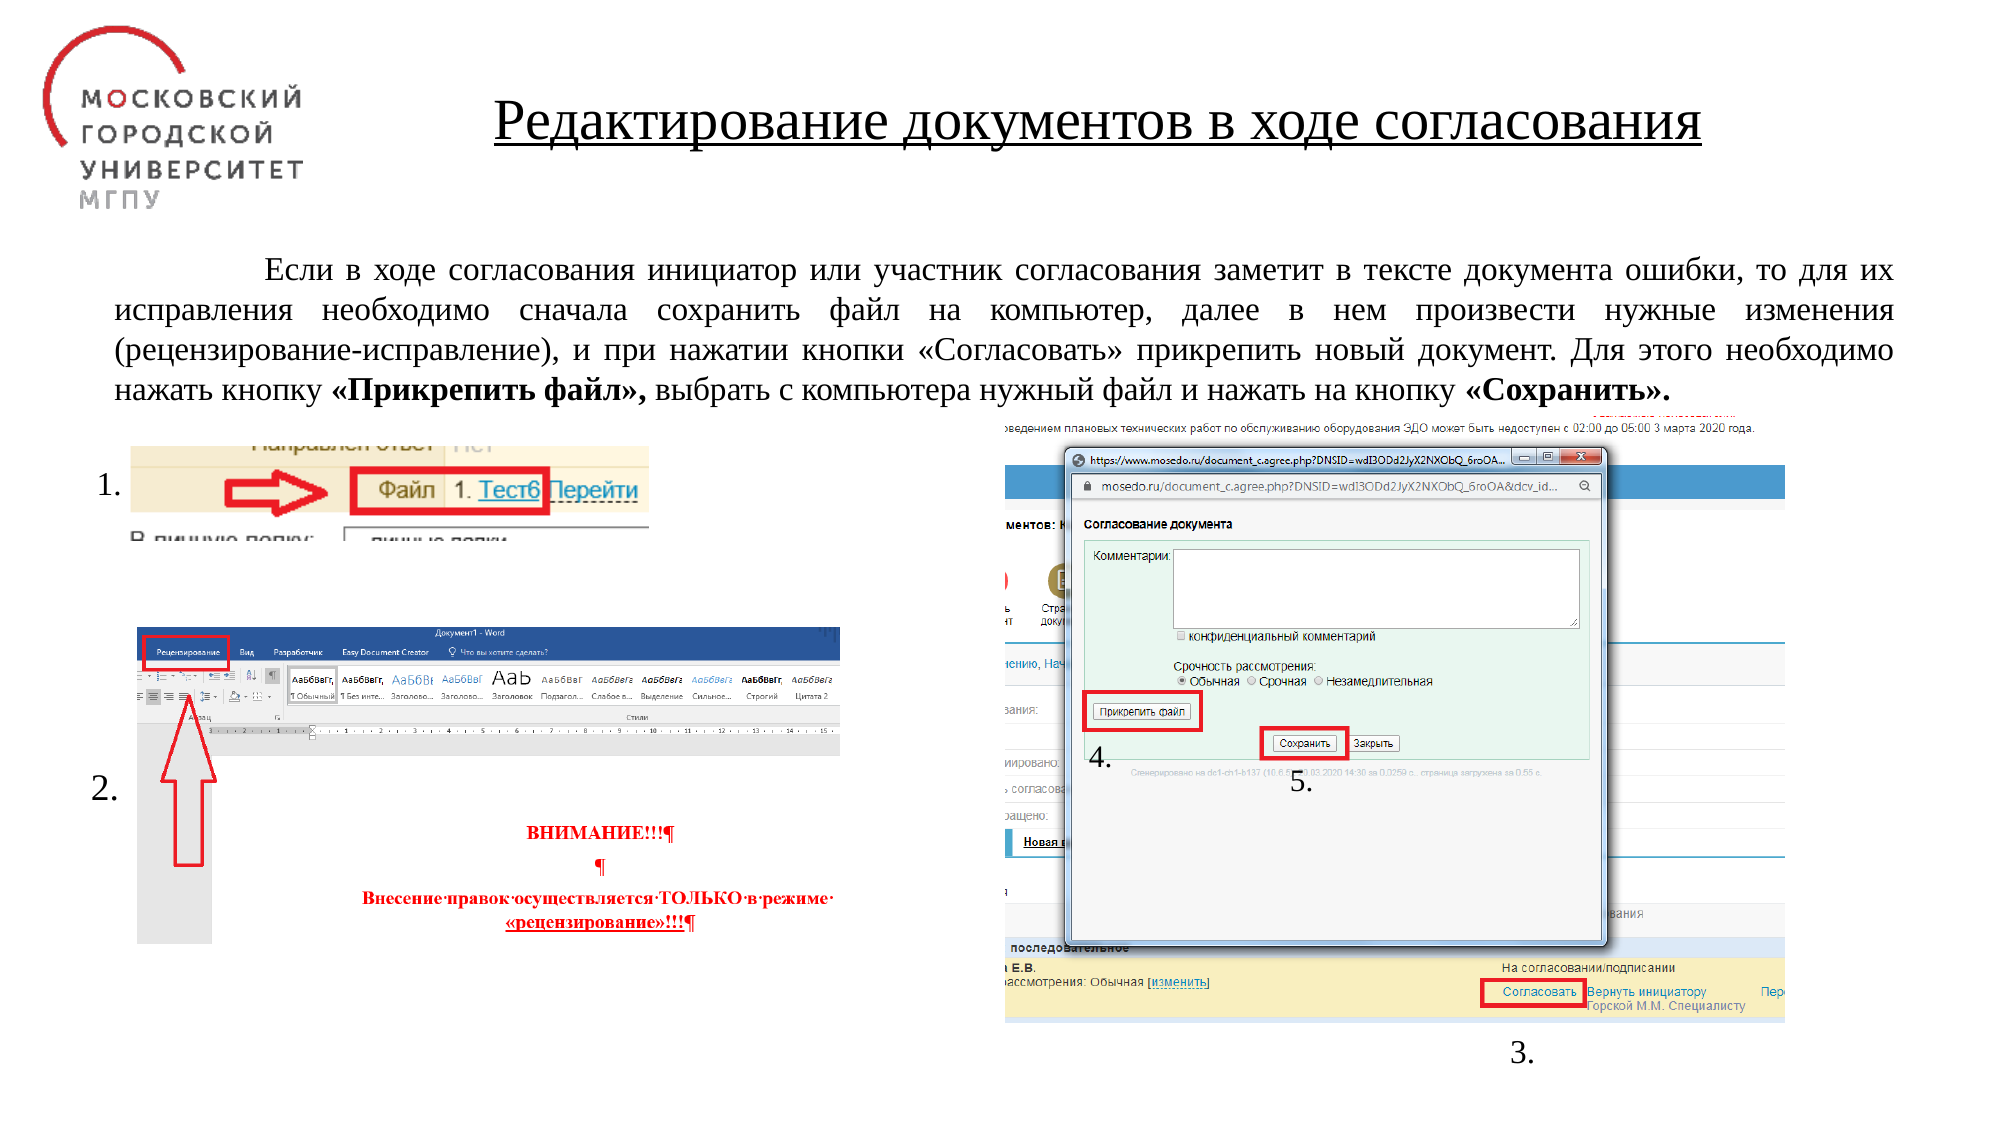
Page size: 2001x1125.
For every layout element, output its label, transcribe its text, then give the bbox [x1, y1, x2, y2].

picture [1005, 416, 1785, 1023]
text_box 3. [1495, 1023, 1551, 1078]
text_box 2. [76, 755, 134, 815]
text_box Если в ходе согласования инициатор или участник согласования заметит в тексте документа ошибки, то для их исправления необходимо сначала сохранить файл на компьютер, далее в нем произвести нужные изменения (рецензирование-исправление), и при нажатии кнопки «Согласовать» прикрепить новый документ. Для этого необходимо нажать кнопку «Прикрепить файл», выбрать с компьютера нужный файл и нажать на кнопку «Сохранить». [99, 239, 1912, 415]
picture [39, 22, 303, 210]
text_box Редактирование документов в ходе согласования [407, 73, 1789, 159]
picture [109, 446, 649, 541]
text_box 1. [81, 454, 109, 509]
picture [137, 627, 840, 944]
